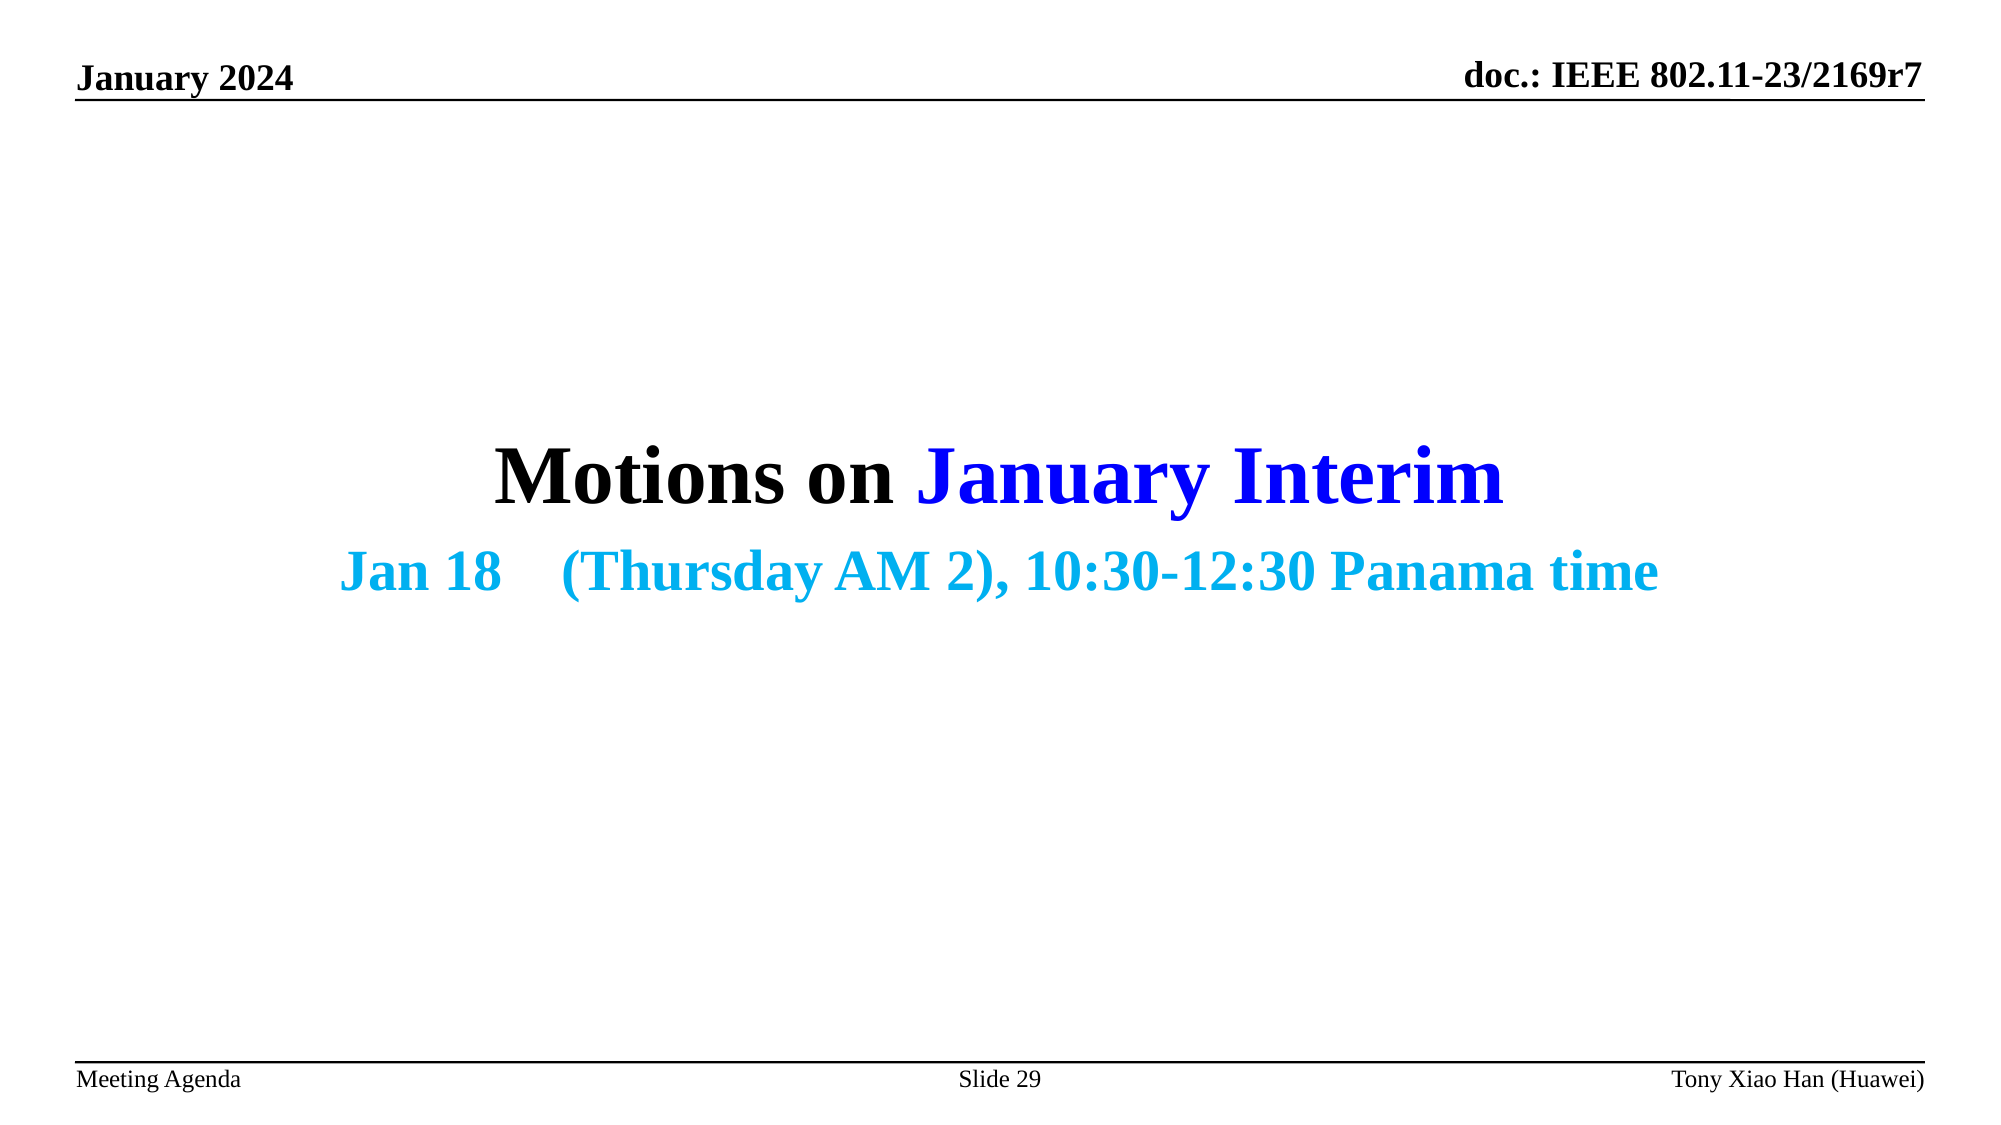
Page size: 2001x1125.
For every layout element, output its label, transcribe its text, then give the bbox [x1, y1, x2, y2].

text_box Motions on January Interim Jan 18 (Thursday AM 2), 10:30-12:30 Panama time [249, 412, 1750, 950]
